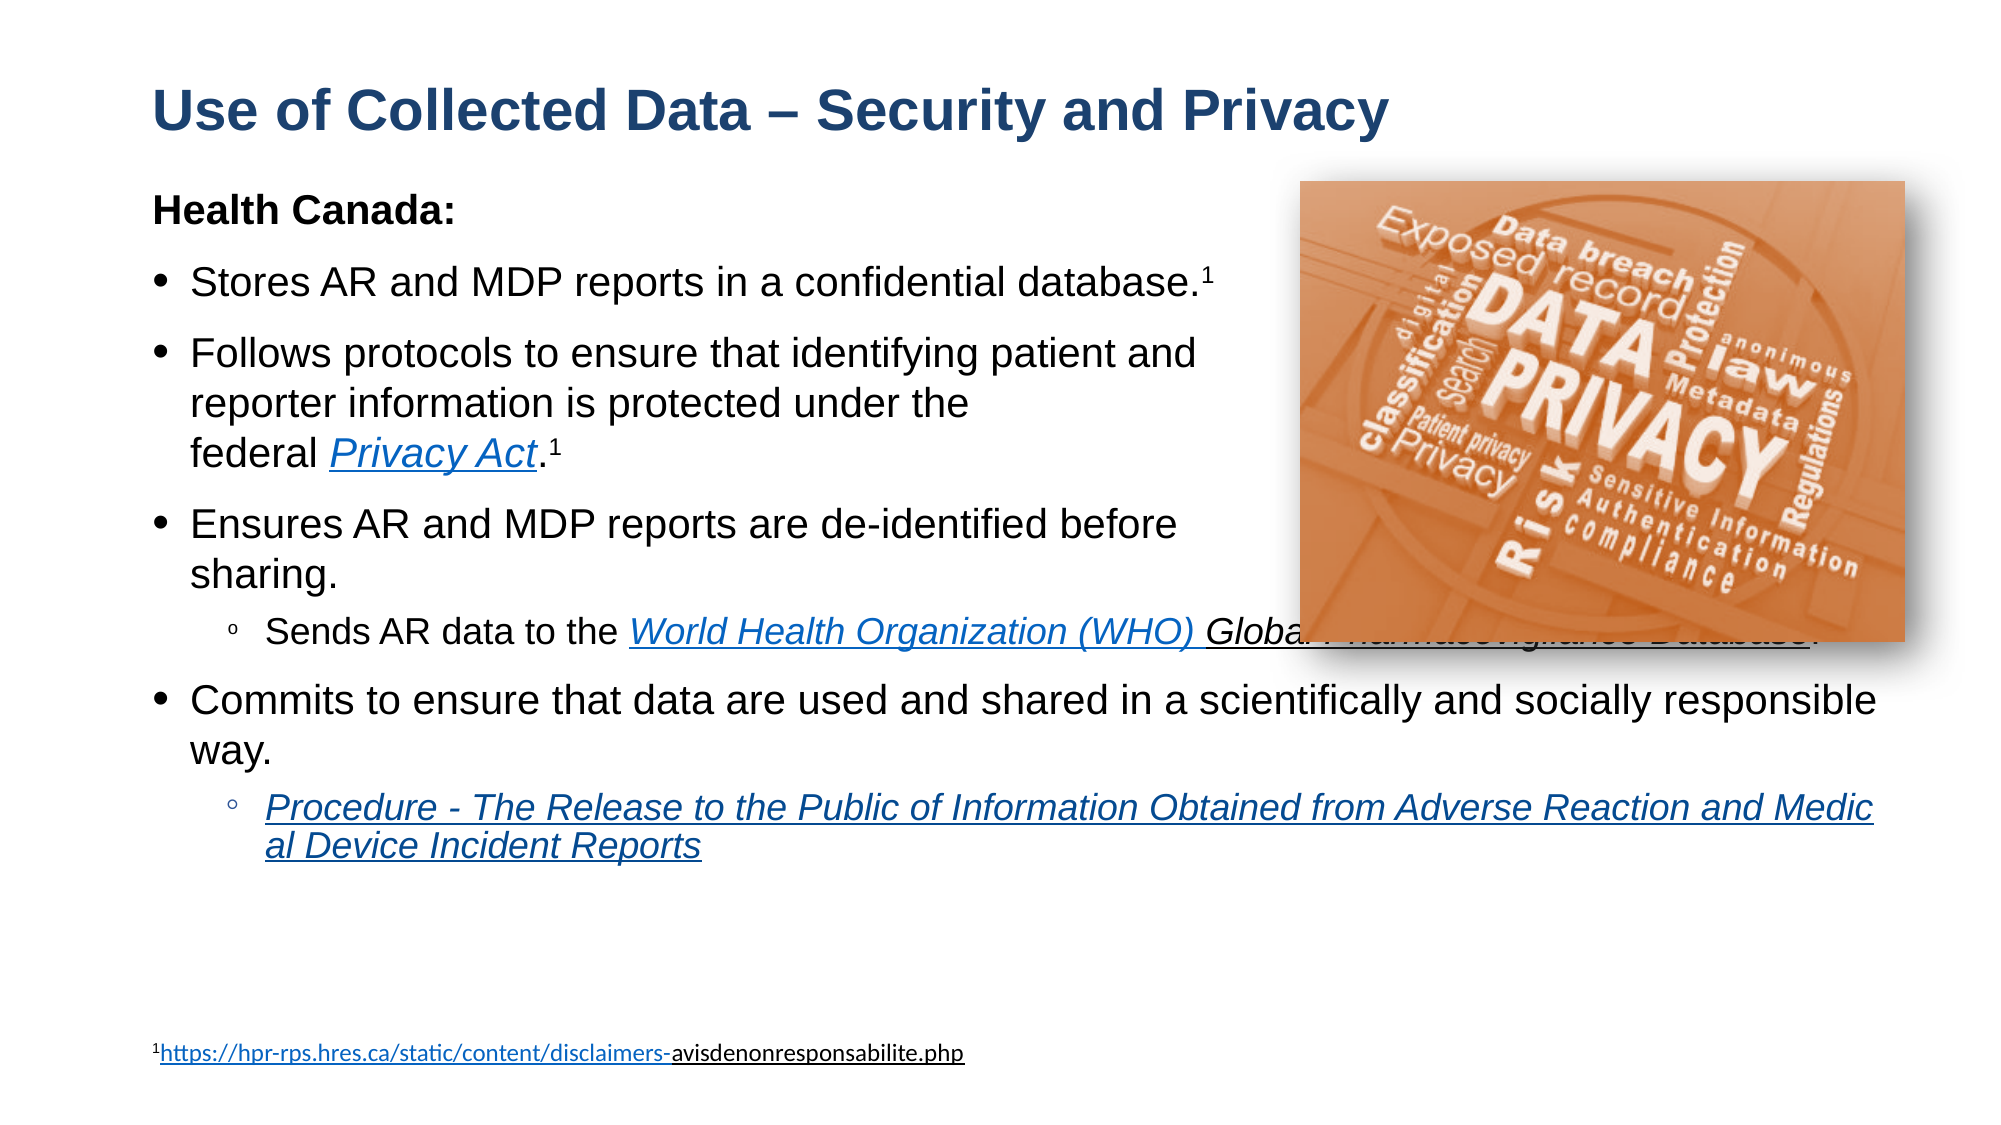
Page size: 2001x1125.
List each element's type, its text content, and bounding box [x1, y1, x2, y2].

list Health Canada: Stores AR and MDP reports in a confidential database.1 Follows protocols to ensure that identifying patient and reporter information is protected under the federal Privacy Act.1 Ensures AR and MDP reports are de-identified before sharing. Sends AR data to the World Health Organization (WHO) Global Pharmacovigilance Database. Commits to ensure that data are used and shared in a scientifically and socially responsible way. Procedure - The Release to the Public of Information Obtained from Adverse Reaction and Medical Device Incident Reports [137, 181, 1905, 922]
text_box 1https://hpr-rps.hres.ca/static/content/disclaimers-avisdenonresponsabilite.php [137, 1028, 1727, 1074]
title Use of Collected Data – Security and Privacy [137, 72, 1863, 181]
picture [1300, 181, 1905, 642]
